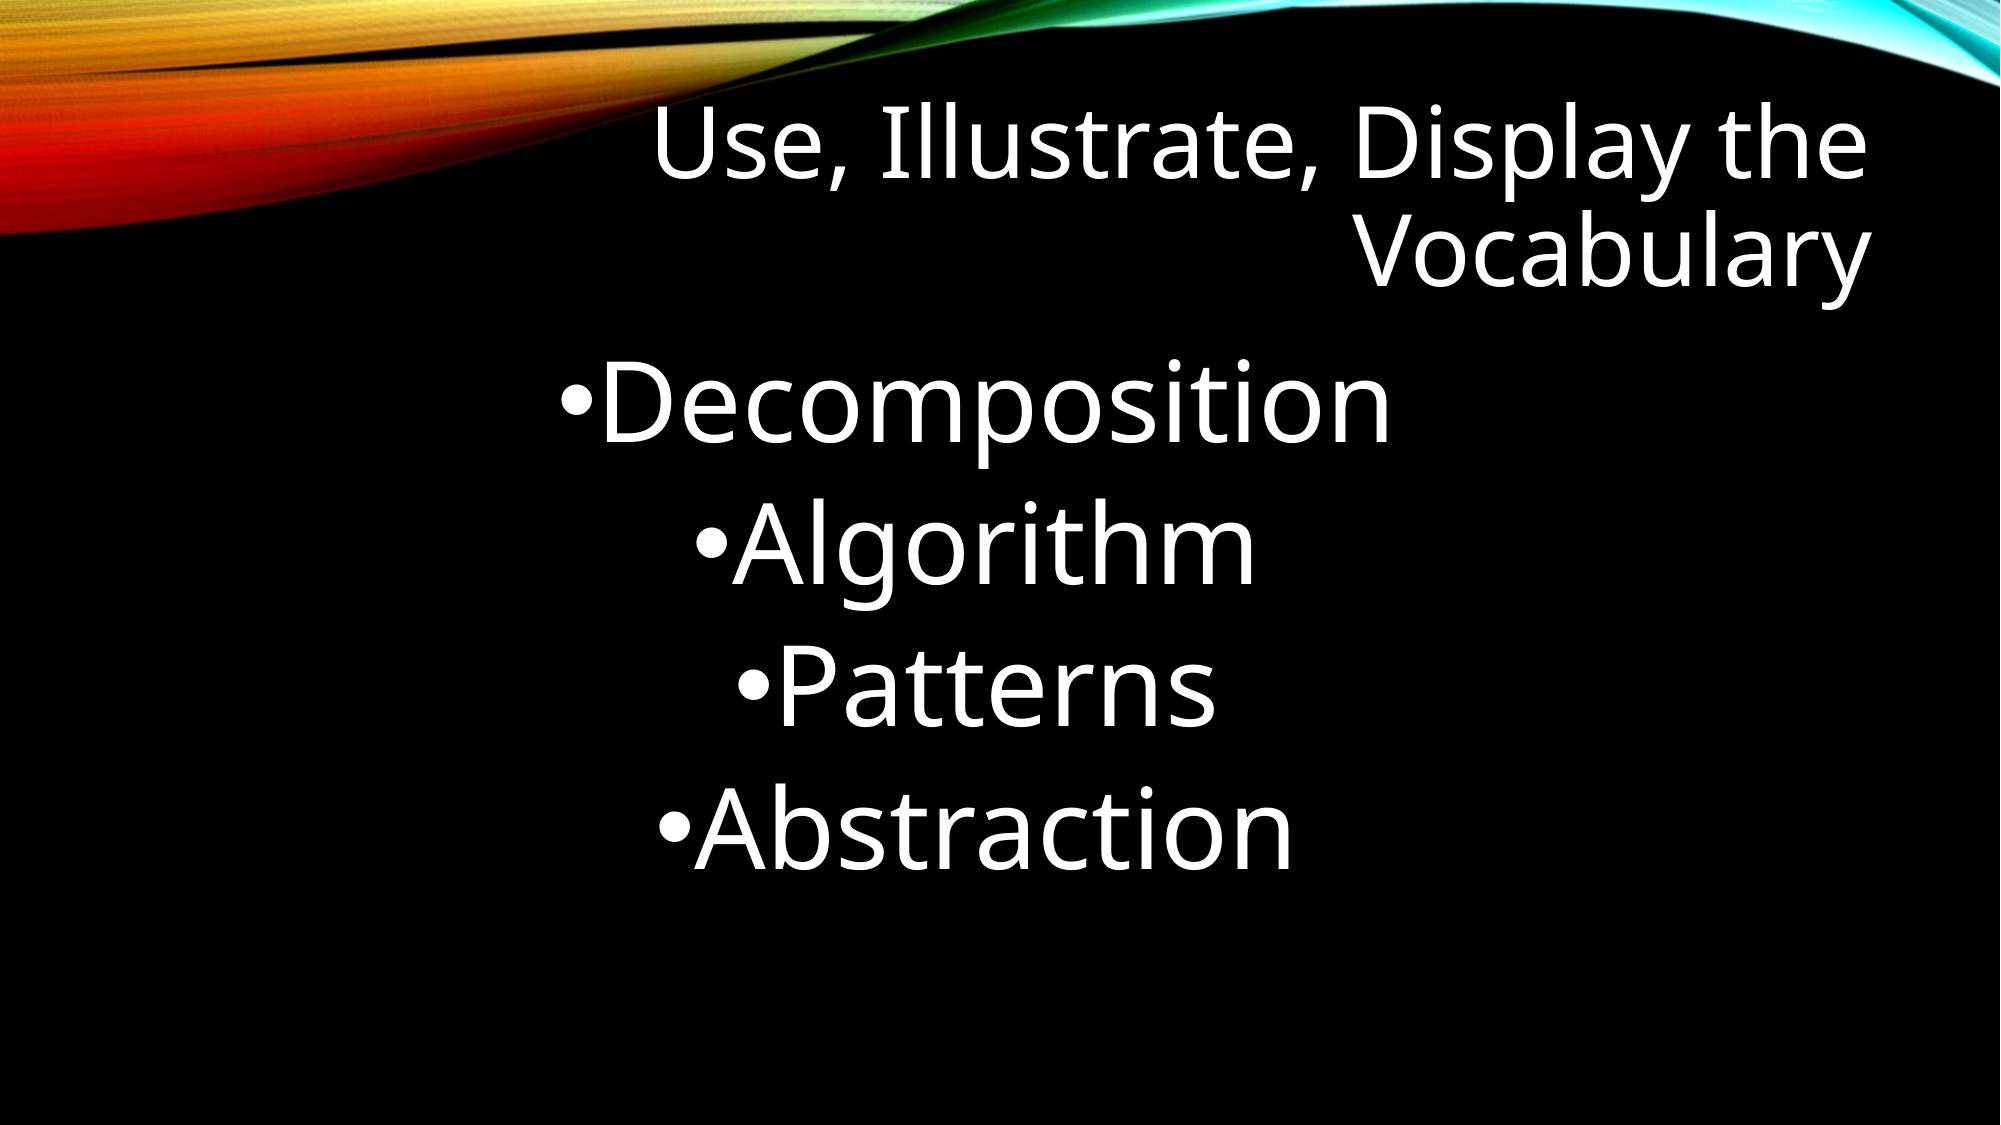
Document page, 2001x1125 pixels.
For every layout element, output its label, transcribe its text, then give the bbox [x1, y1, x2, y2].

title Use, Illustrate, Display the Vocabulary [330, 63, 1888, 337]
picture [0, 0, 2000, 237]
list Decomposition Algorithm Patterns Abstraction [66, 337, 1888, 1045]
